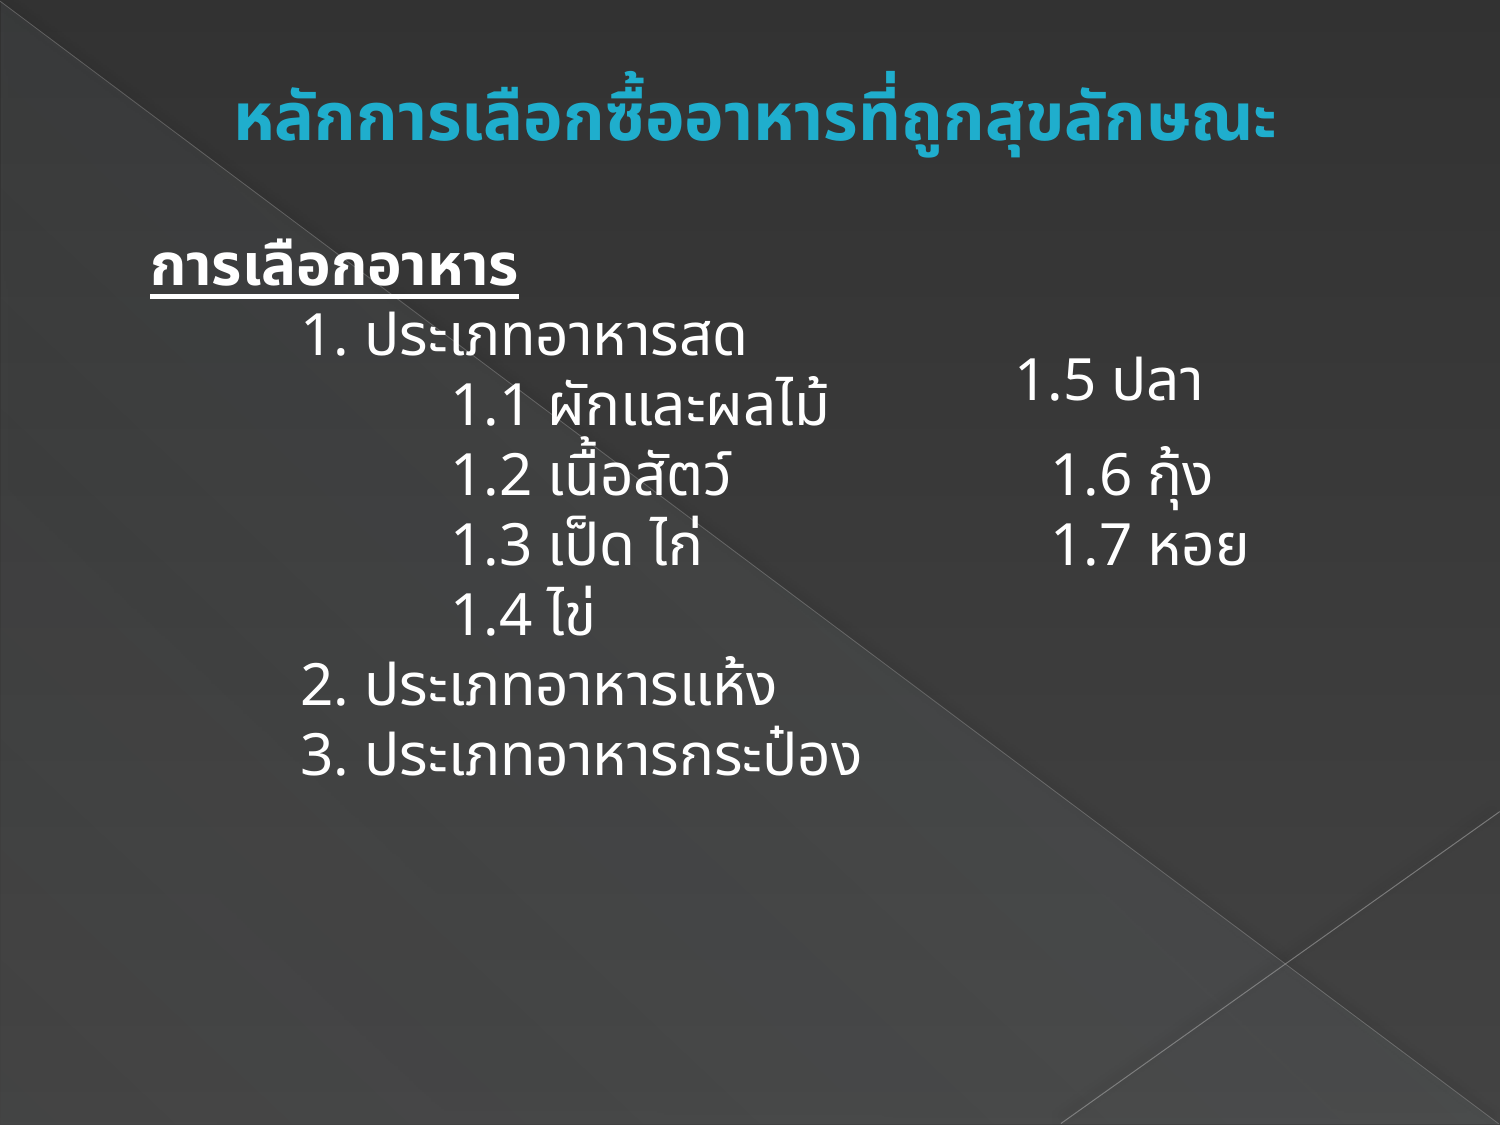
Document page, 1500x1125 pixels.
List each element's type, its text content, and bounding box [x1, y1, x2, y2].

text_box หลักการเลือกซื้ออาหารที่ถูกสุขลักษณะ [112, 66, 1400, 161]
text_box 1.5 ปลา [999, 334, 1219, 420]
text_box การเลือกอาหาร 1. ประเภทอาหารสด 1.1 ผักและผลไม้ 1.2 เนื้อสัตว์ 1.6 กุ้ง 1.3 เป็ด ไก่ 1.7 หอย 1.4 ไข่ 2. ประเภทอาหารแห้ง 3. ประเภทอาหารกระป๋อง [135, 219, 1376, 795]
